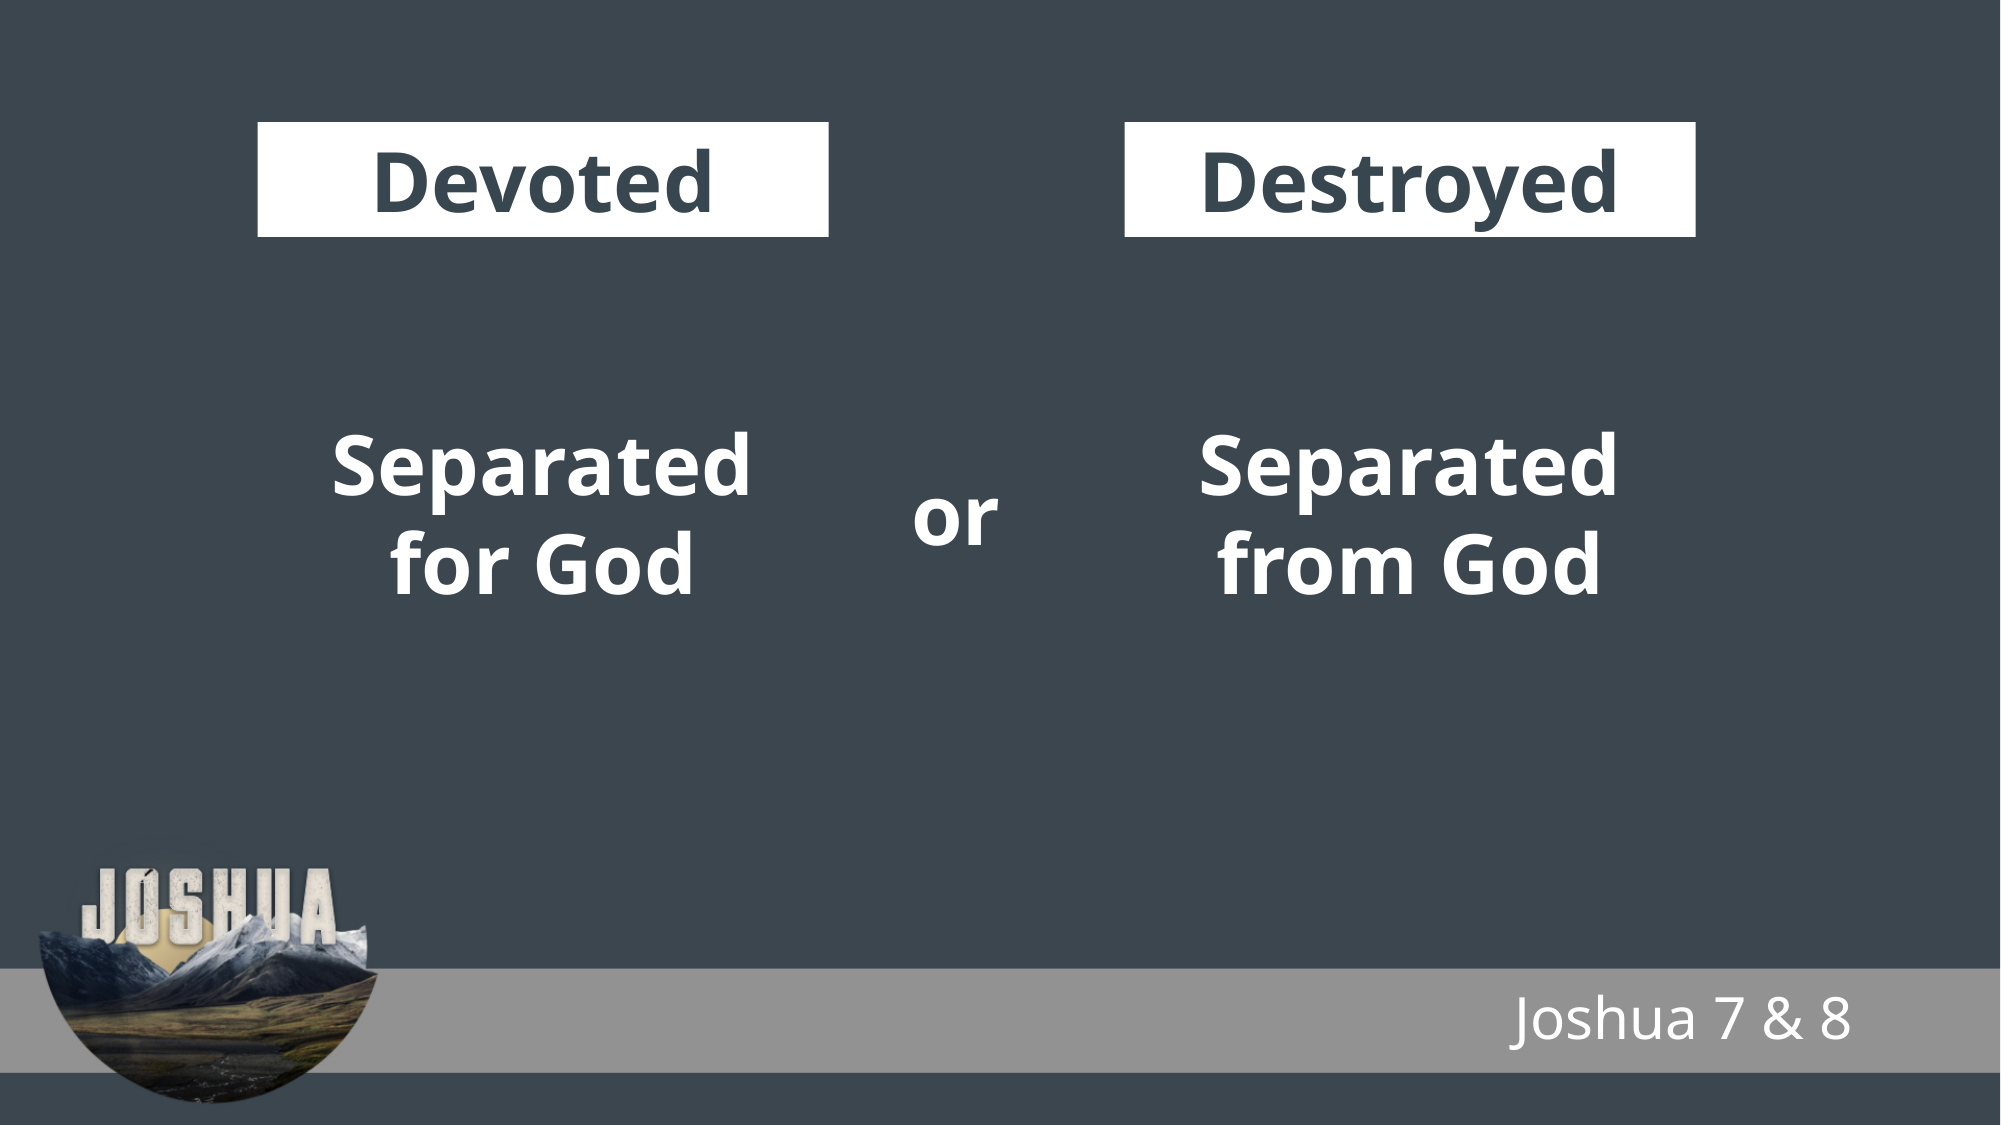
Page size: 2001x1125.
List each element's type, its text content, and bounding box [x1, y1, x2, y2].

text_box or [670, 454, 1242, 570]
text_box Separated for God [257, 404, 829, 619]
picture [0, 0, 2001, 1125]
text_box Destroyed [1124, 122, 1696, 237]
text_box Devoted [257, 122, 829, 237]
text_box Joshua 7 & 8 [1403, 973, 1868, 1059]
text_box Separated from God [1124, 404, 1696, 619]
